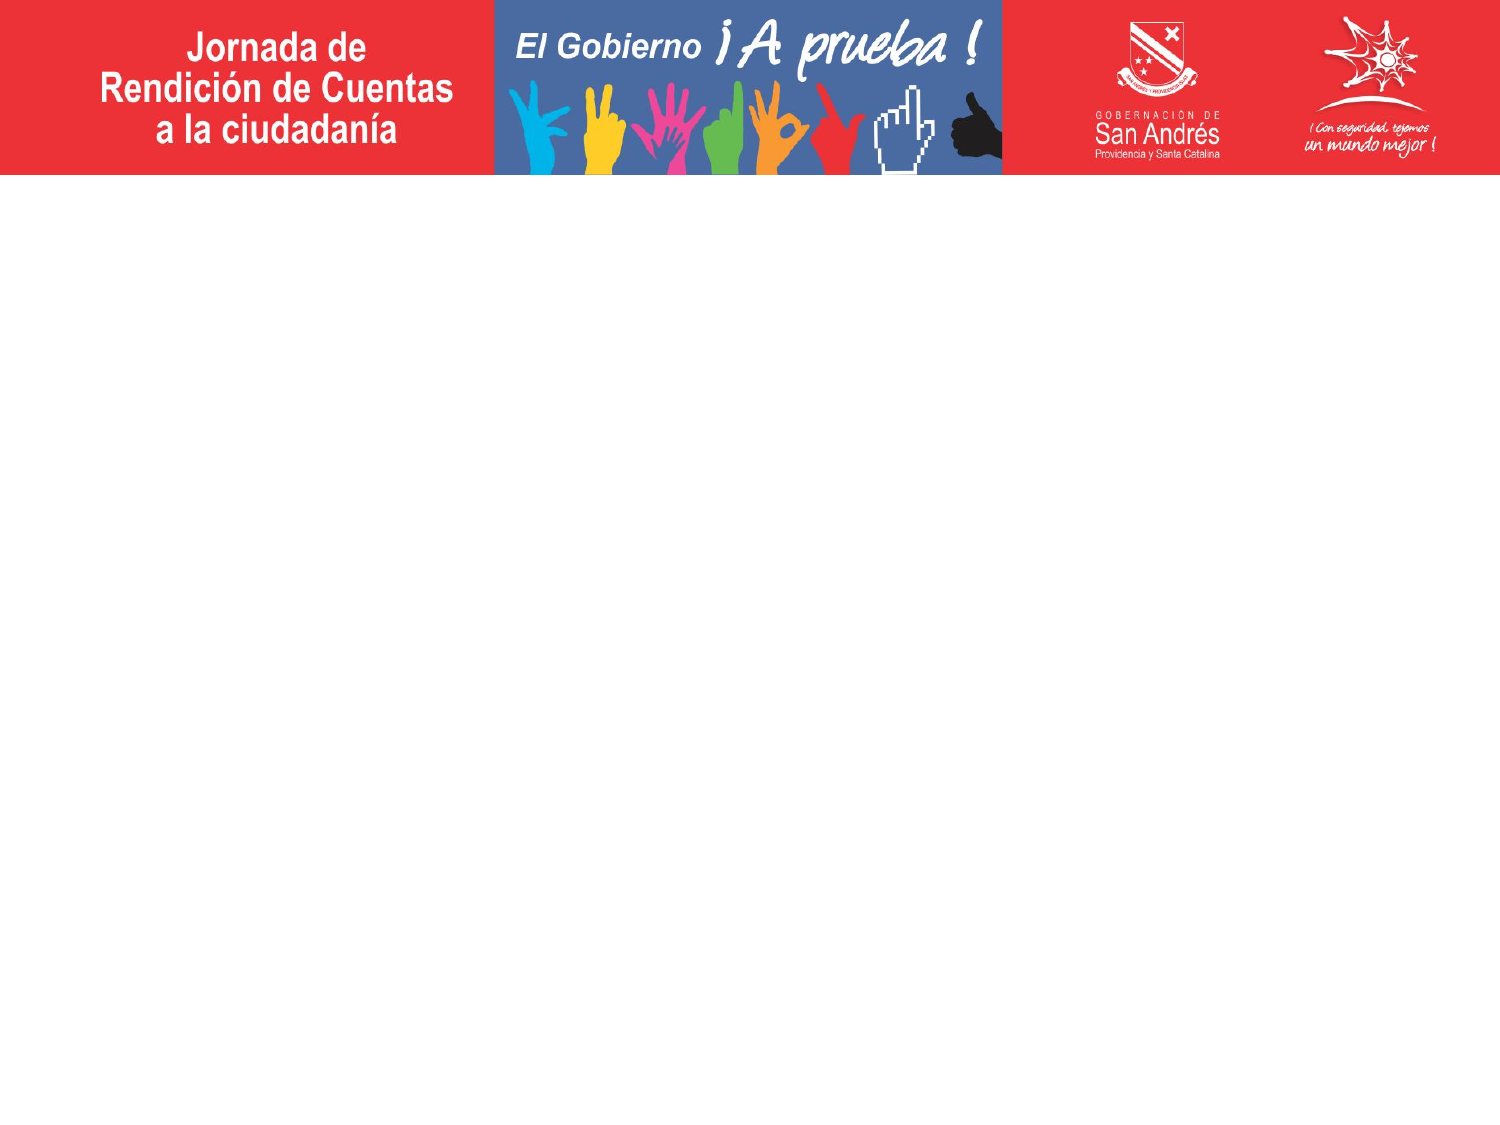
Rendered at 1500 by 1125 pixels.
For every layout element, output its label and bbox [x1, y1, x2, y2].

picture [0, 0, 1500, 175]
